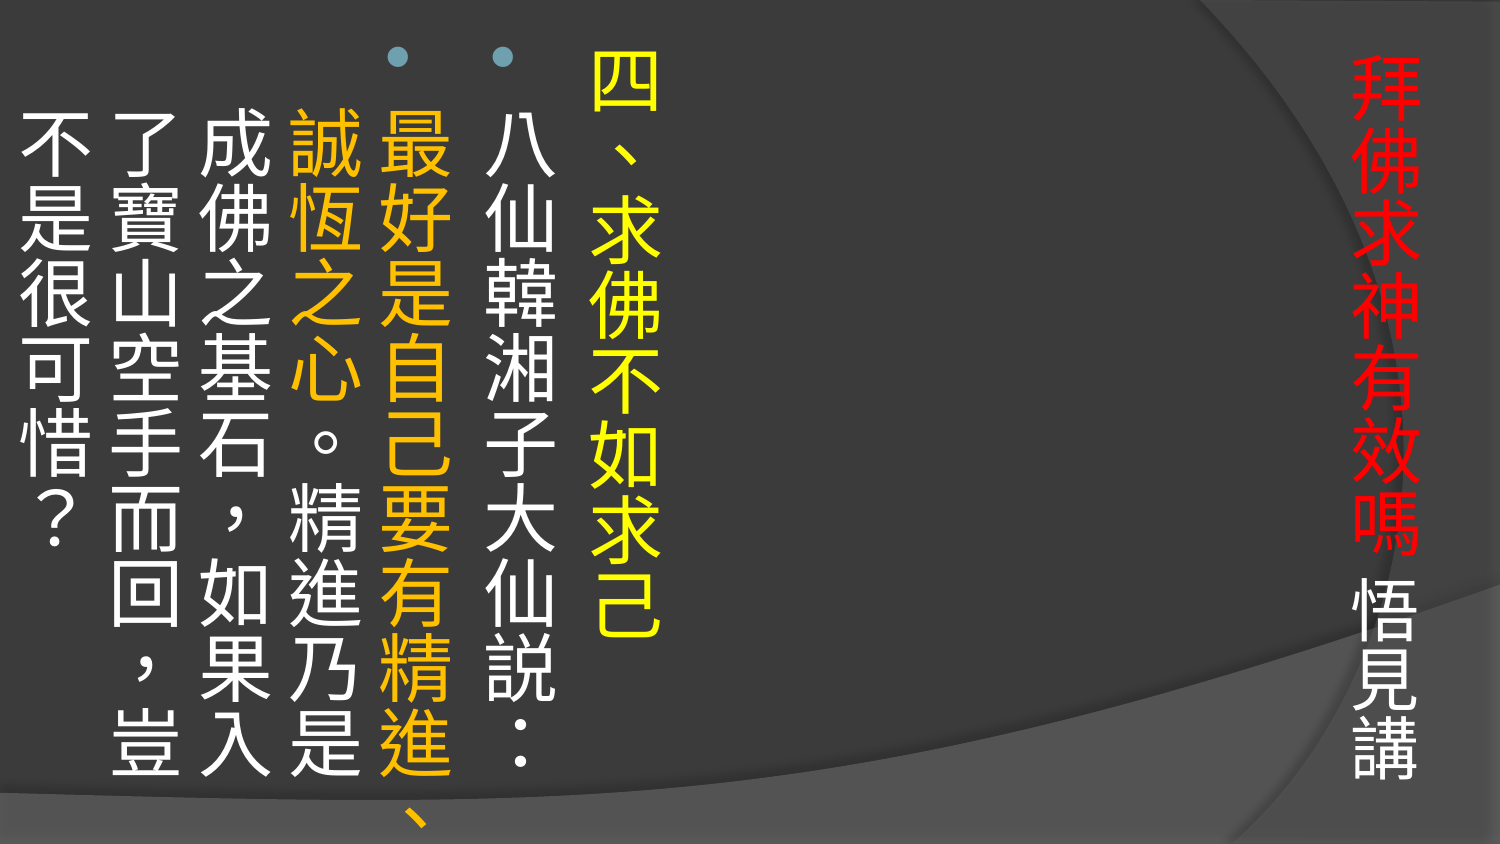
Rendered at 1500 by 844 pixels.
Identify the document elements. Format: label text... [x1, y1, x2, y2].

title 拜佛求神有效嗎 悟見講 [1324, 21, 1444, 814]
list 四、求佛不如求己 八仙韓湘子大仙説： 最好是自己要有精進、誠恆之心。精進乃是成佛之基石，如果入了寶山空手而回，豈不是很可惜？ [0, 21, 1324, 825]
